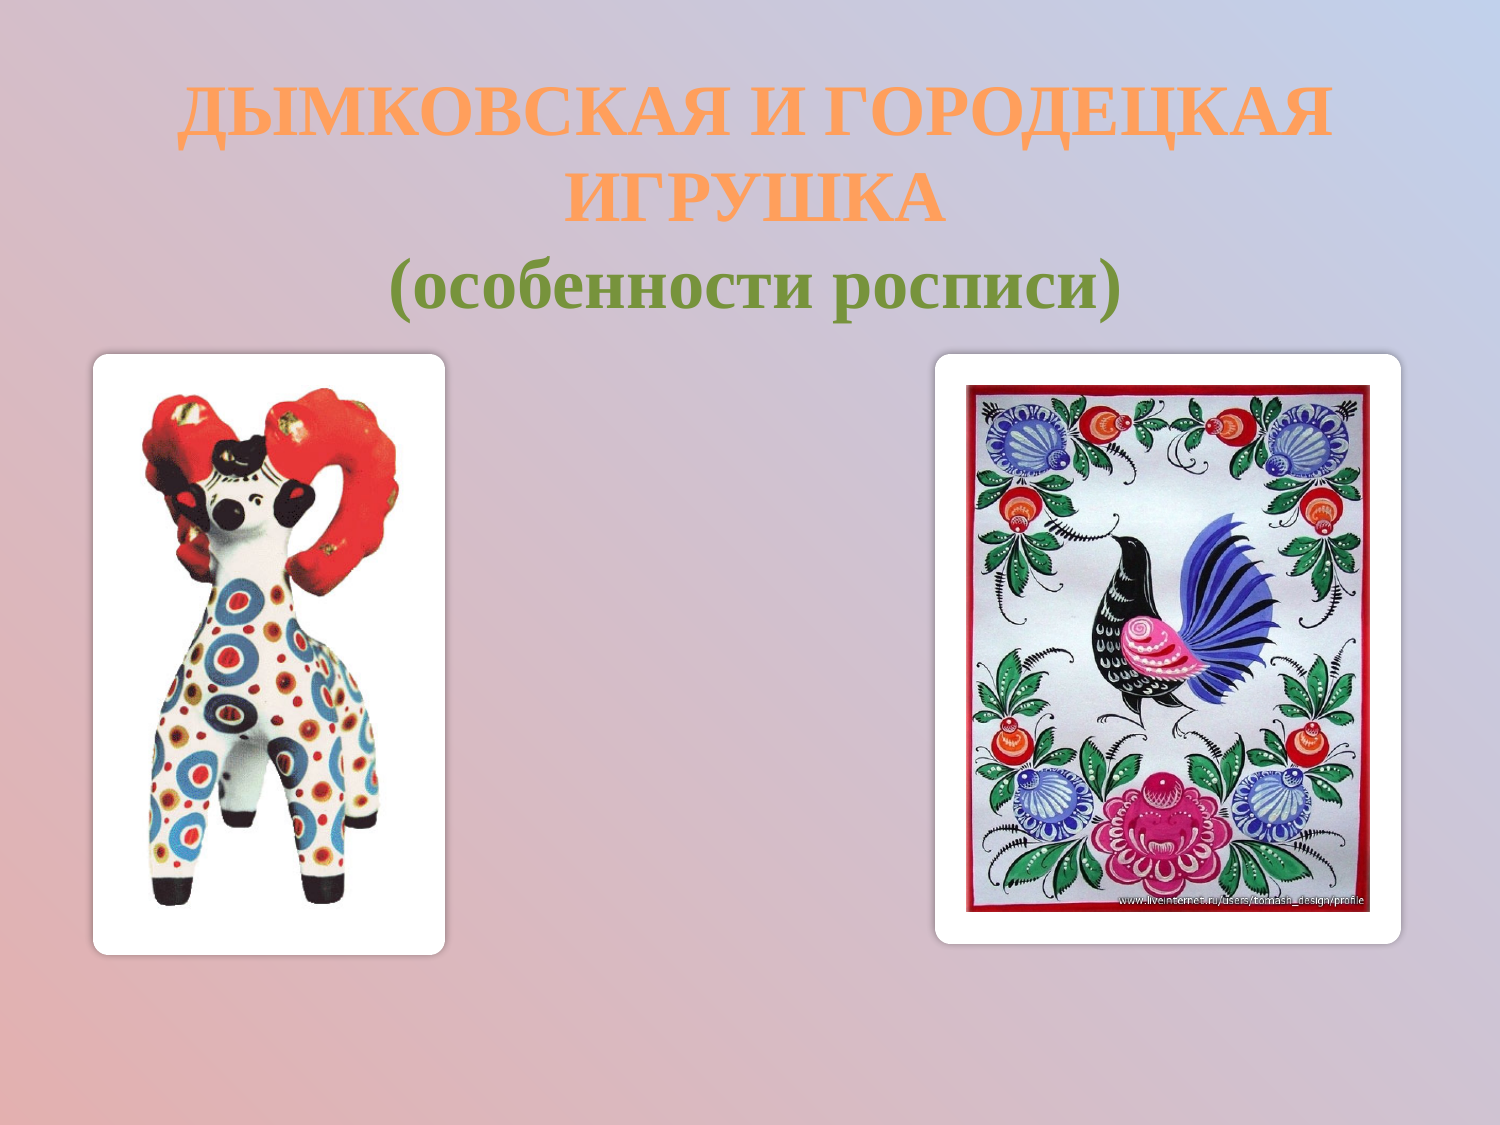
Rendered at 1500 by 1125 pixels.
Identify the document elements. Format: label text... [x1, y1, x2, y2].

picture [965, 385, 1370, 913]
picture [123, 385, 415, 924]
title ДЫМКОВСКАЯ И ГОРОДЕЦКАЯ ИГРУШКА (особенности росписи) [88, 54, 1424, 332]
